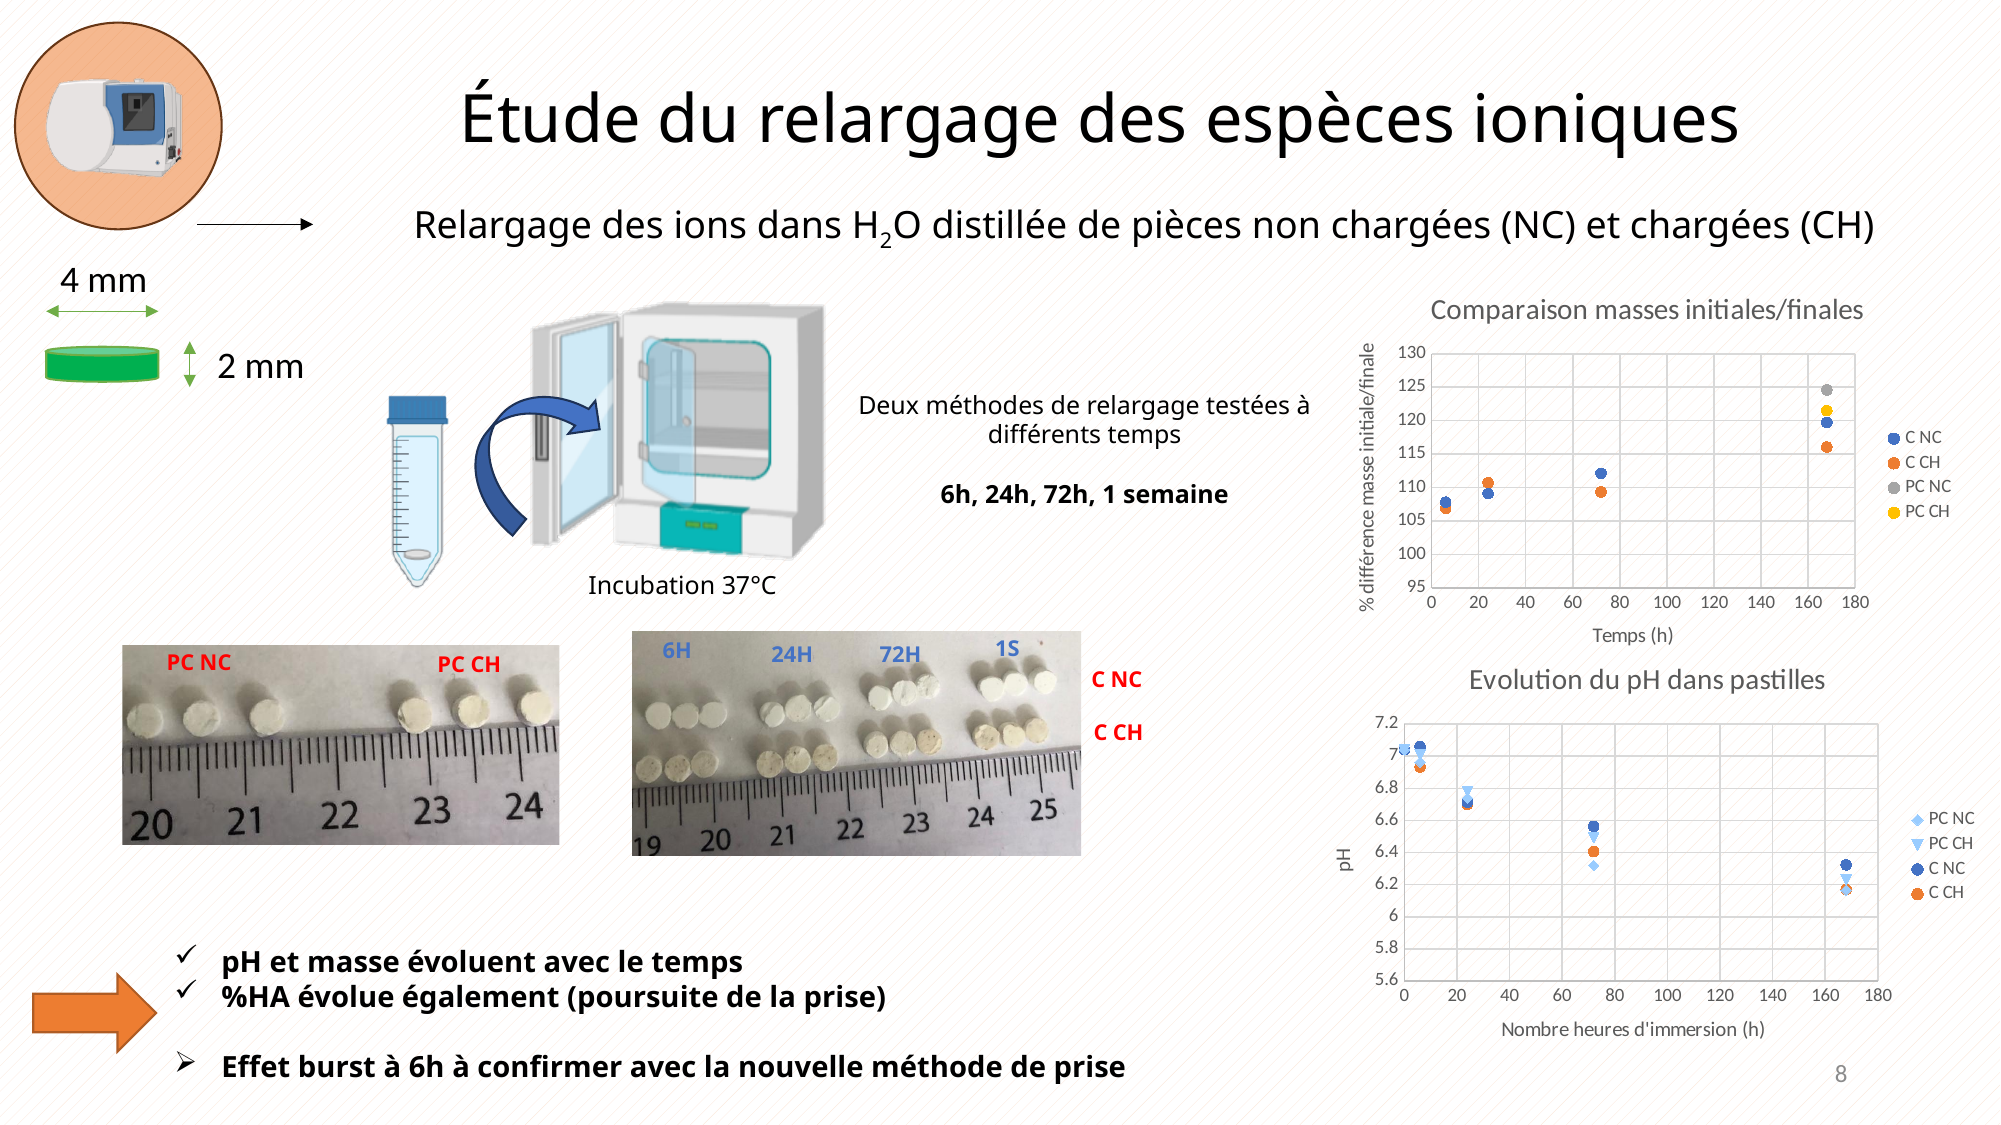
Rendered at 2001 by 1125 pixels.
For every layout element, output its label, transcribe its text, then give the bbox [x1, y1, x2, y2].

text_box Deux méthodes de relargage testées à différents temps 6h, 24h, 72h, 1 semaine [857, 381, 1325, 517]
text_box 4 mm [45, 247, 163, 307]
text_box pH et masse évoluent avec le temps %HA évolue également (poursuite de la prise) Effet burst à 6h à confirmer avec la nouvelle méthode de prise [159, 936, 1434, 1091]
text_box Étude du relargage des espèces ioniques [159, 11, 2000, 230]
picture [378, 379, 463, 597]
text_box Relargage des ions dans H2O distillée de pièces non chargées (NC) et chargées (CH) [398, 194, 1891, 260]
text_box [44, 345, 160, 383]
slide_number 8 [1412, 1073, 1863, 1103]
picture [504, 240, 857, 597]
text_box C NC [1081, 657, 1205, 699]
picture [122, 644, 560, 845]
text_box 1S [980, 626, 1074, 631]
picture [631, 631, 1082, 856]
picture [40, 62, 196, 190]
text_box [32, 972, 158, 1055]
text_box Incubation 37°C [573, 562, 902, 607]
text_box [13, 21, 159, 231]
text_box C CH [1081, 711, 1207, 753]
text_box [474, 410, 504, 530]
chart [1301, 272, 1993, 1073]
text_box 2 mm [202, 333, 320, 394]
